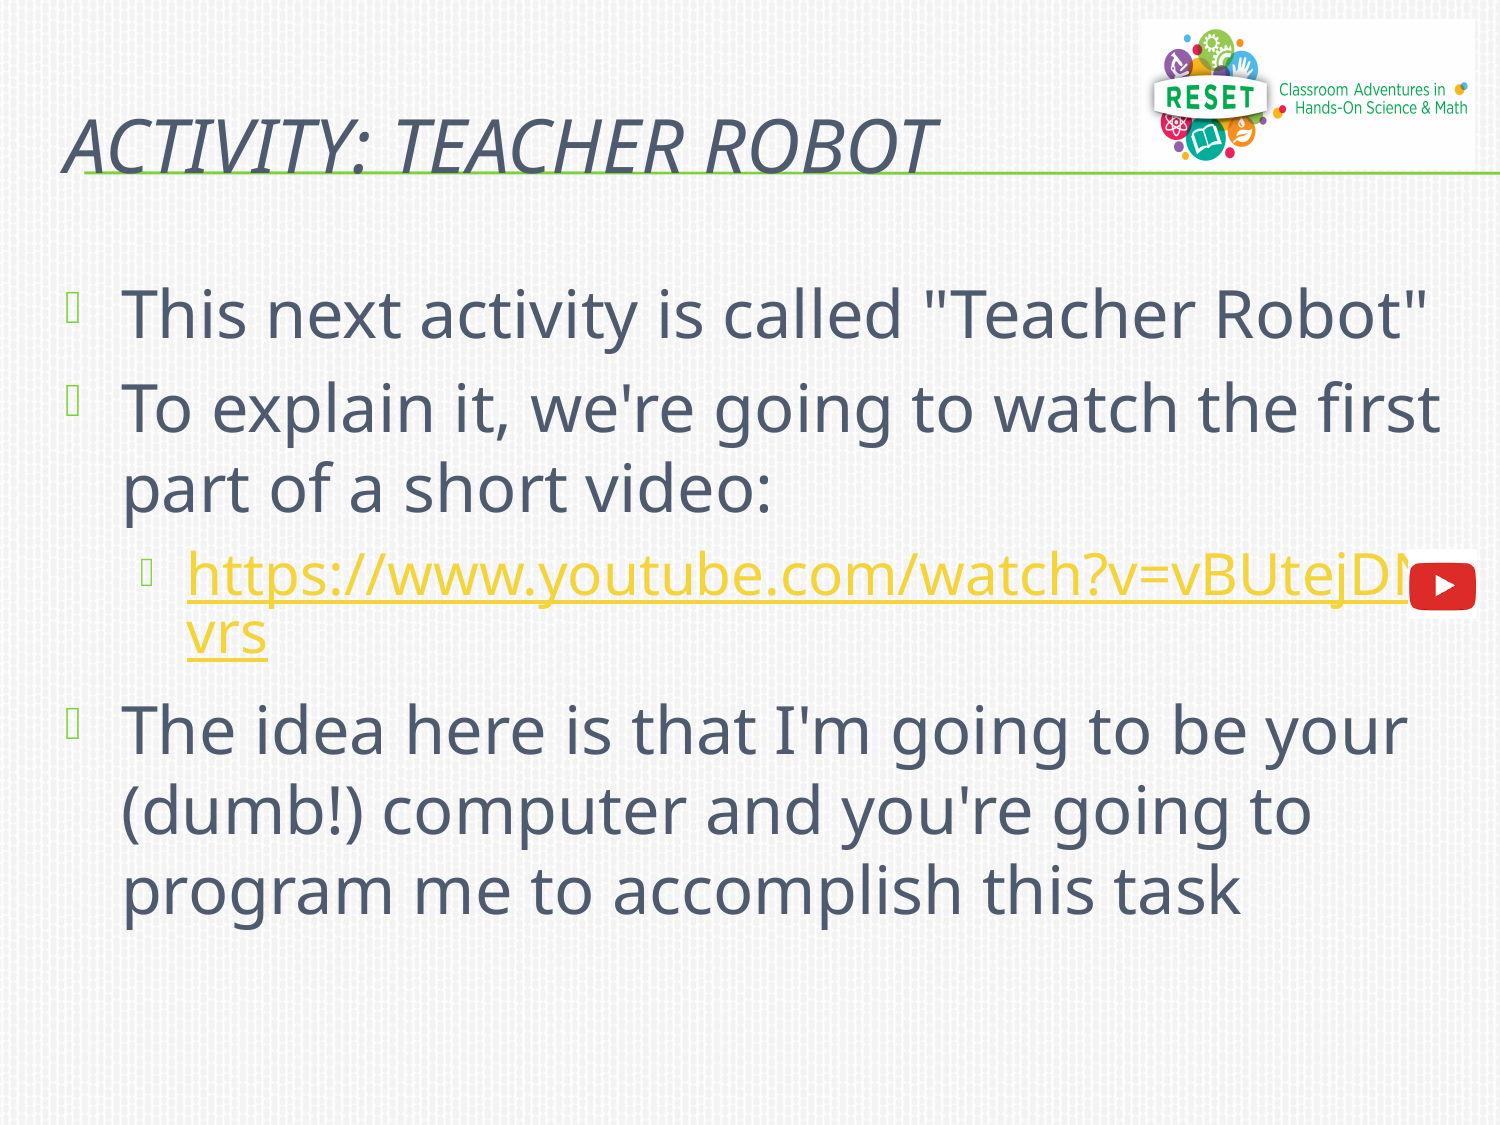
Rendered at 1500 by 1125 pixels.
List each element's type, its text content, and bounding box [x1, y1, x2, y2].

picture [1141, 19, 1475, 75]
text_box This next activity is called "Teacher Robot" To explain it, we're going to watch the first part of a short video: https://www.youtube.com/watch?v=vBUtejDNvrs The idea here is that I'm going to be your (dumb!) computer and you're going to program me to accomplish this task [49, 264, 1475, 1050]
title ACTIVITY: TEACHER ROBOT [50, 75, 1475, 213]
picture [1407, 549, 1477, 619]
